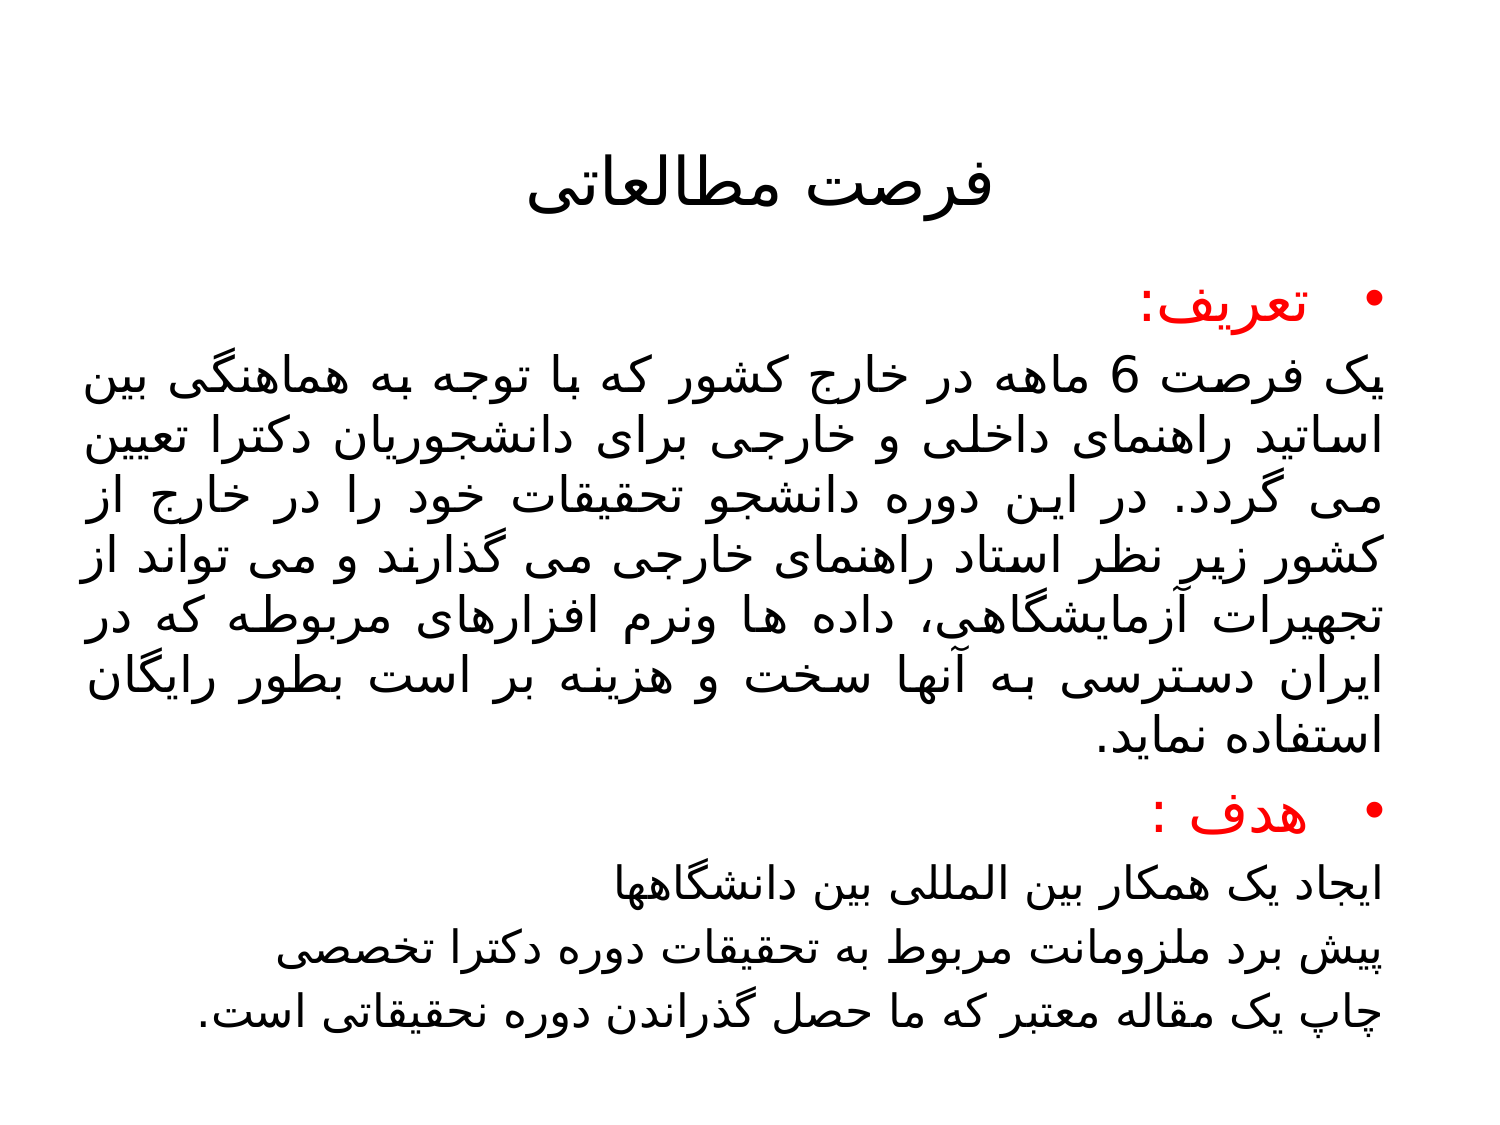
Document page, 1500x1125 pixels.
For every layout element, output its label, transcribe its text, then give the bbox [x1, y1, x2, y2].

subtitle تعریف: یک فرصت 6 ماهه در خارج کشور که با توجه به هماهنگی بین اساتید راهنمای داخلی و خارجی برای دانشجوریان دکترا تعیین می گردد. در این دوره دانشجو تحقیقات خود را در خارج از کشور زیر نظر استاد راهنمای خارجی می گذارند و می تواند از تجهیرات آزمایشگاهی، داده ها ونرم افزارهای مربوطه که در ایران دسترسی به آنها سخت و هزینه بر است بطور رایگان استفاده نماید. هدف : ایجاد یک همکار بین المللی بین دانشگاهها پیش برد ملزومانت مربوط به تحقیقات دوره دکترا تخصصی چاپ یک مقاله معتبر که ما حصل گذراندن دوره نحقیقاتی است. [64, 255, 1400, 1047]
title فرصت مطالعاتی [112, 101, 1388, 255]
